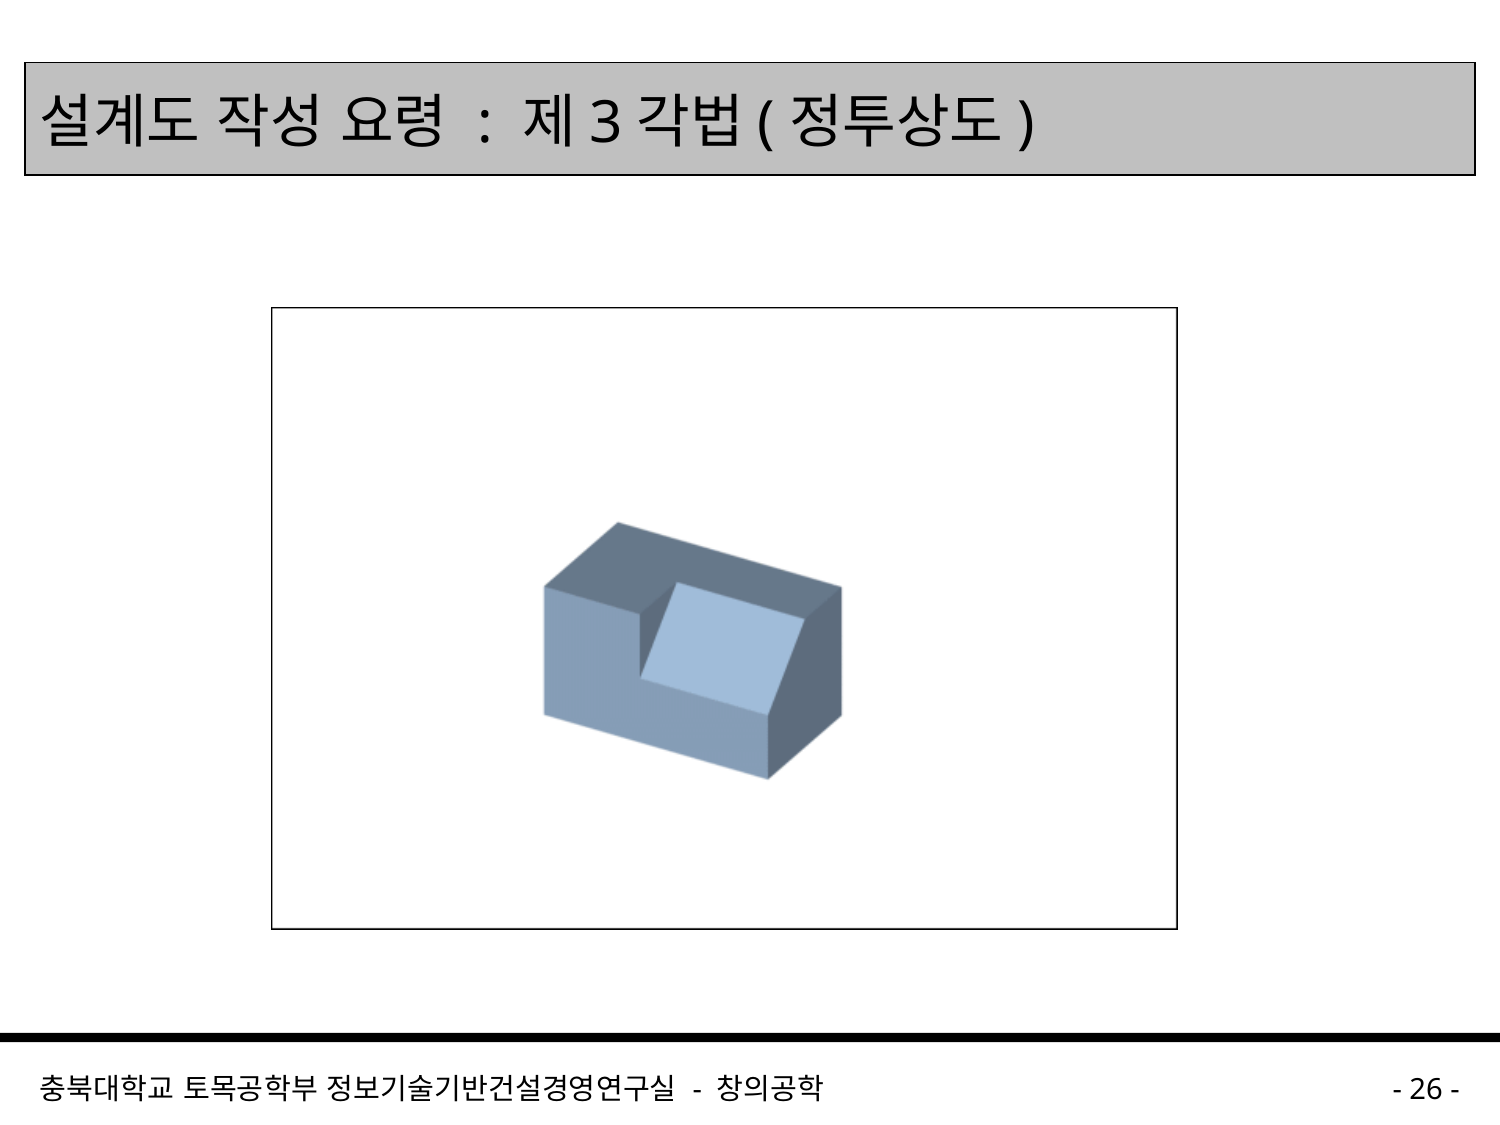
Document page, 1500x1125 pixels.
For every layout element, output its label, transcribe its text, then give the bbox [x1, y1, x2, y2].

picture [271, 307, 1178, 930]
slide_number - 26 - [1224, 1062, 1476, 1101]
footer 충북대학교 토목공학부 정보기술기반건설경영연구실 - 창의공학 [24, 1062, 1201, 1101]
title 설계도 작성 요령 : 제3각법(정투상도) [24, 62, 1476, 176]
